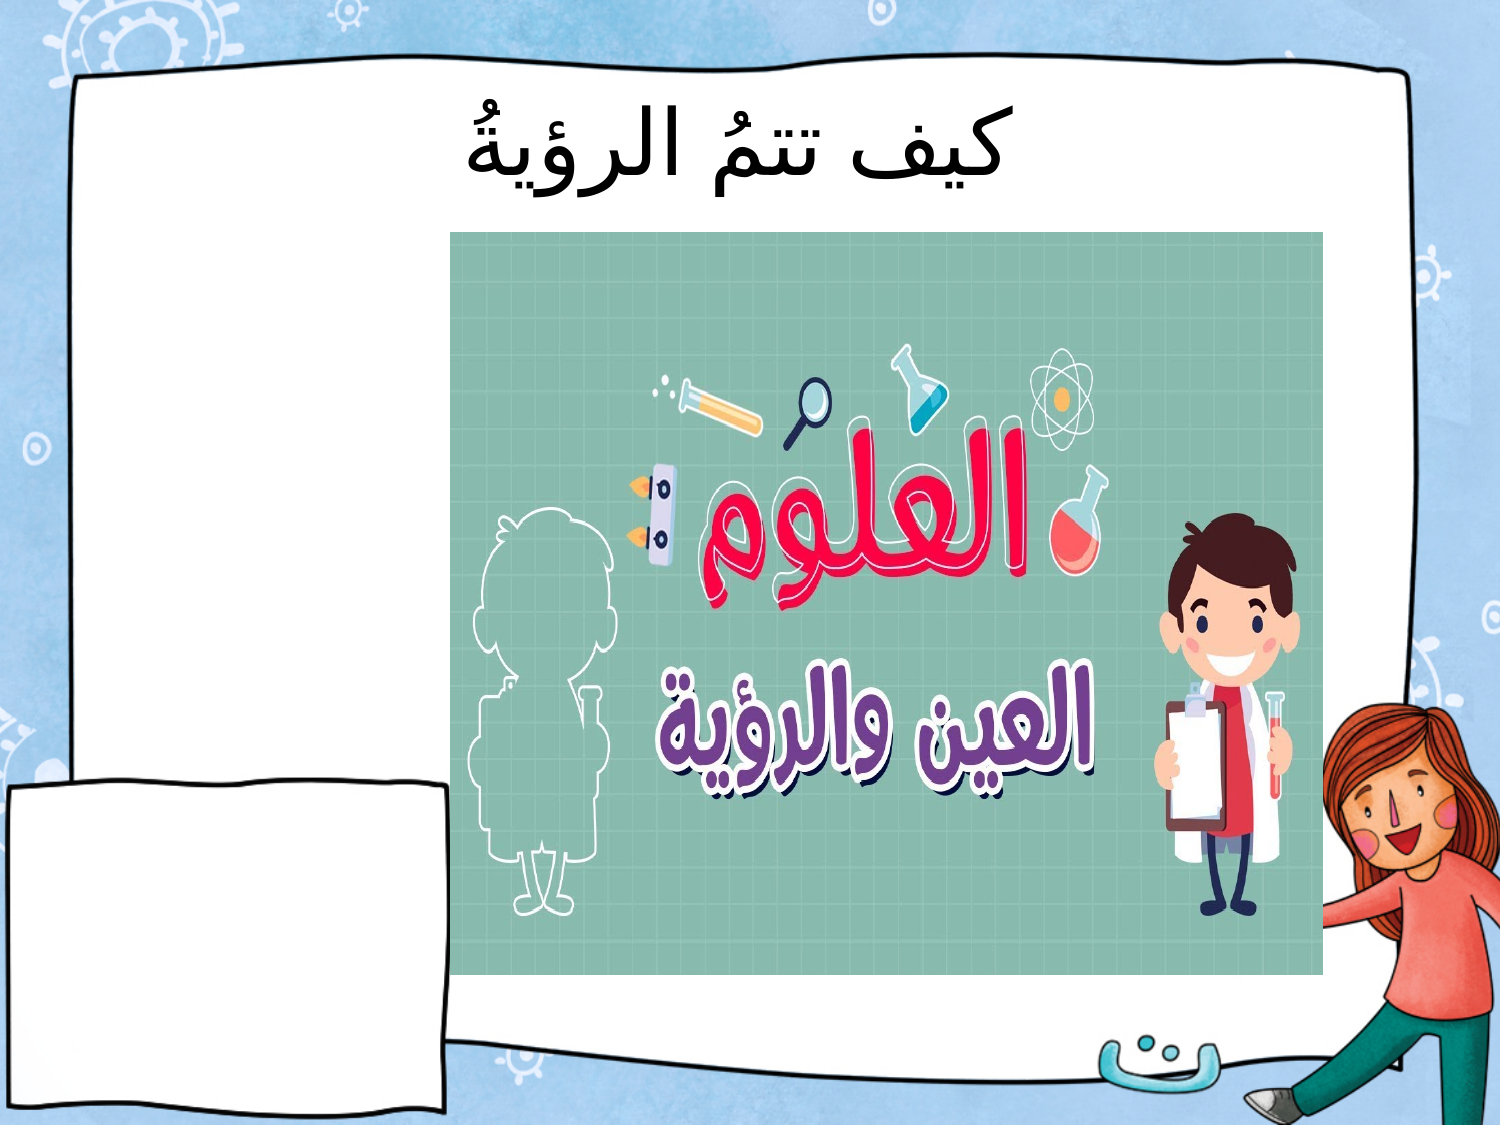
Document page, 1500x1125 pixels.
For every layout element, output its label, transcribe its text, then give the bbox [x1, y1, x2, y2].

picture [0, 0, 1500, 1125]
title كيف تتمُ الرؤيةُ [75, 45, 1425, 233]
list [449, 232, 1323, 976]
